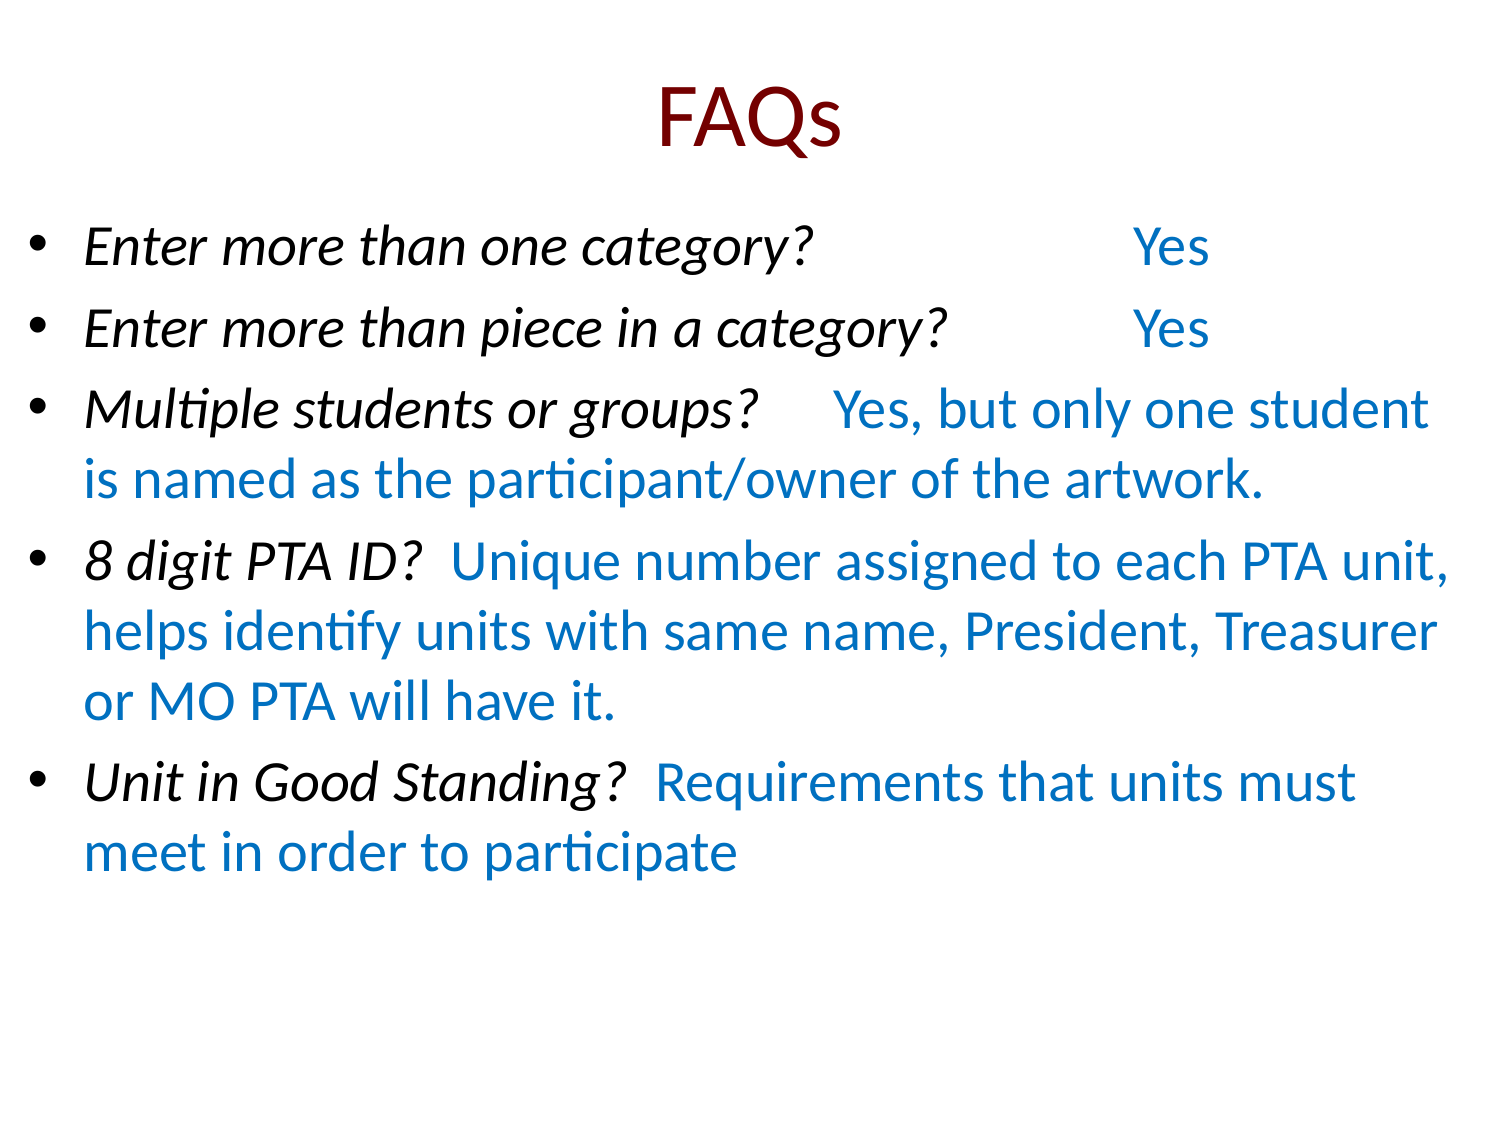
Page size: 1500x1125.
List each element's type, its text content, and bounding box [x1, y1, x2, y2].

title FAQs [75, 45, 1425, 175]
list Enter more than one category? Yes Enter more than piece in a category? Yes Multiple students or groups? Yes, but only one student is named as the participant/owner of the artwork. 8 digit PTA ID? Unique number assigned to each PTA unit, helps identify units with same name, President, Treasurer or MO PTA will have it. Unit in Good Standing? Requirements that units must meet in order to participate [12, 200, 1488, 1005]
